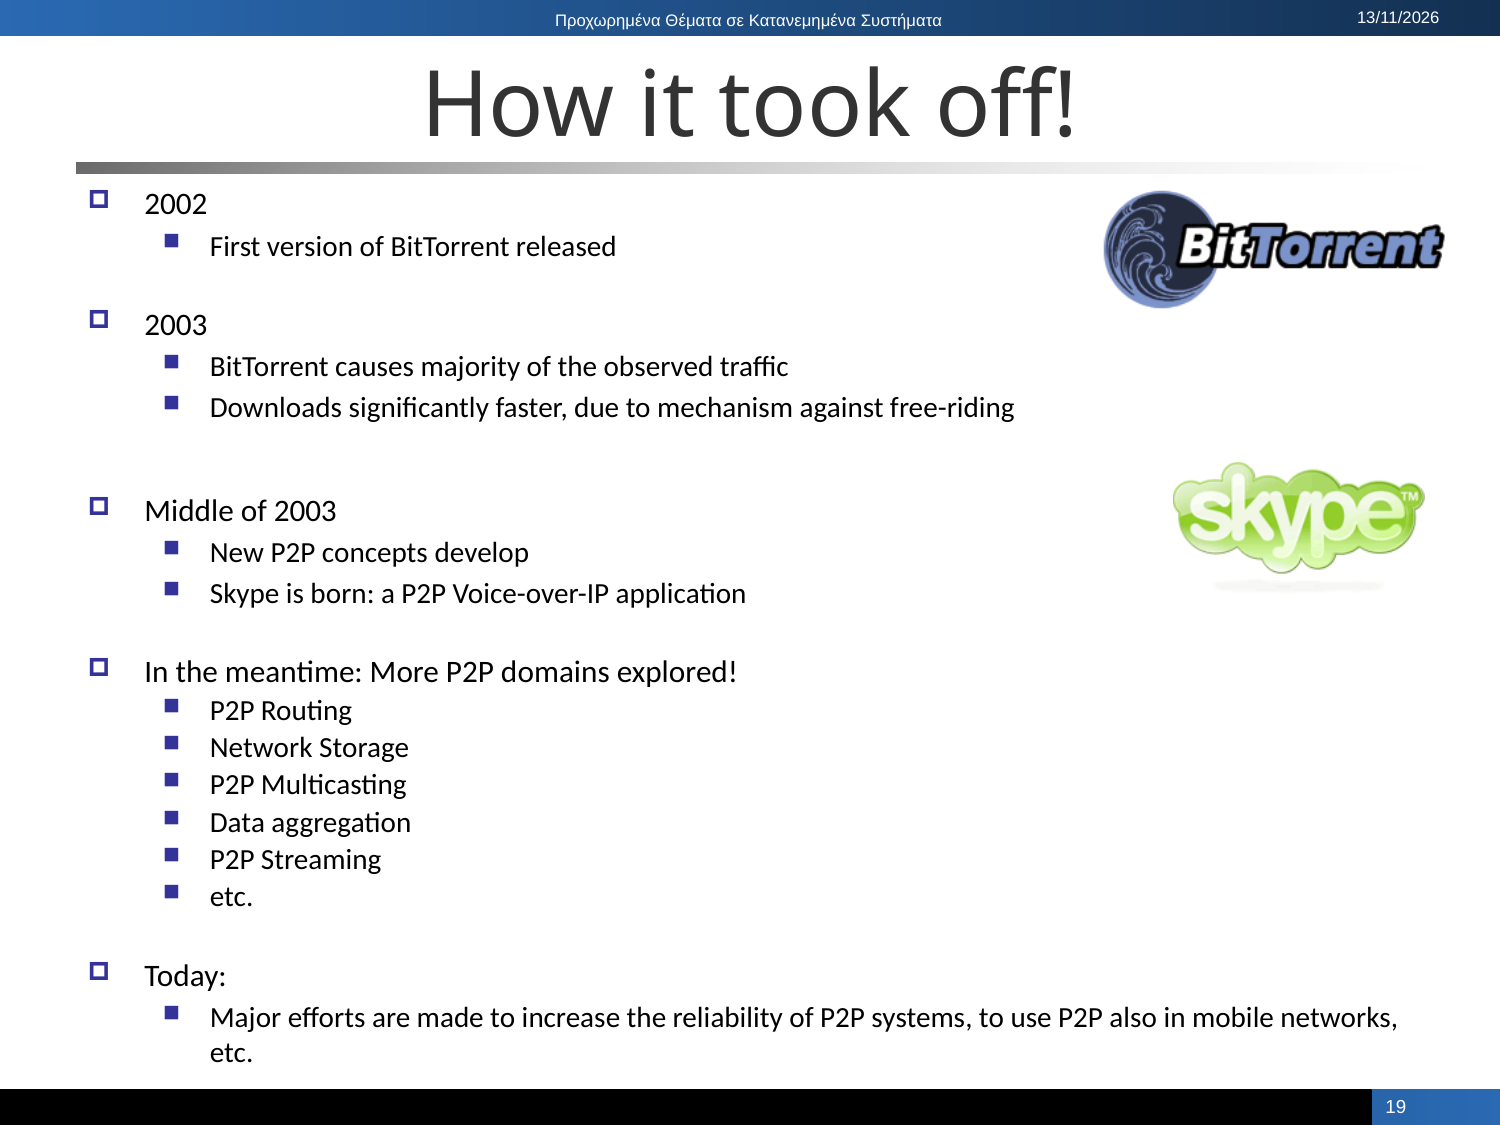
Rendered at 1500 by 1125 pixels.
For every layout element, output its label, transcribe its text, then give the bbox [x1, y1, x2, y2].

text_box [0, 1089, 1372, 1125]
list 2002 First version of BitTorrent released 2003 BitTorrent causes majority of the observed traffic Downloads significantly faster, due to mechanism against free-riding Middle of 2003 New P2P concepts develop Skype is born: a P2P Voice-over-IP application In the meantime: More P2P domains explored! P2P Routing Network Storage P2P Multicasting Data aggregation P2P Streaming etc. Today: Major efforts are made to increase the reliability of P2P systems, to use P2P also in mobile networks, etc. [87, 187, 1411, 1076]
picture [1173, 462, 1426, 595]
picture [1099, 187, 1451, 311]
title How it took off! [0, 45, 1500, 163]
